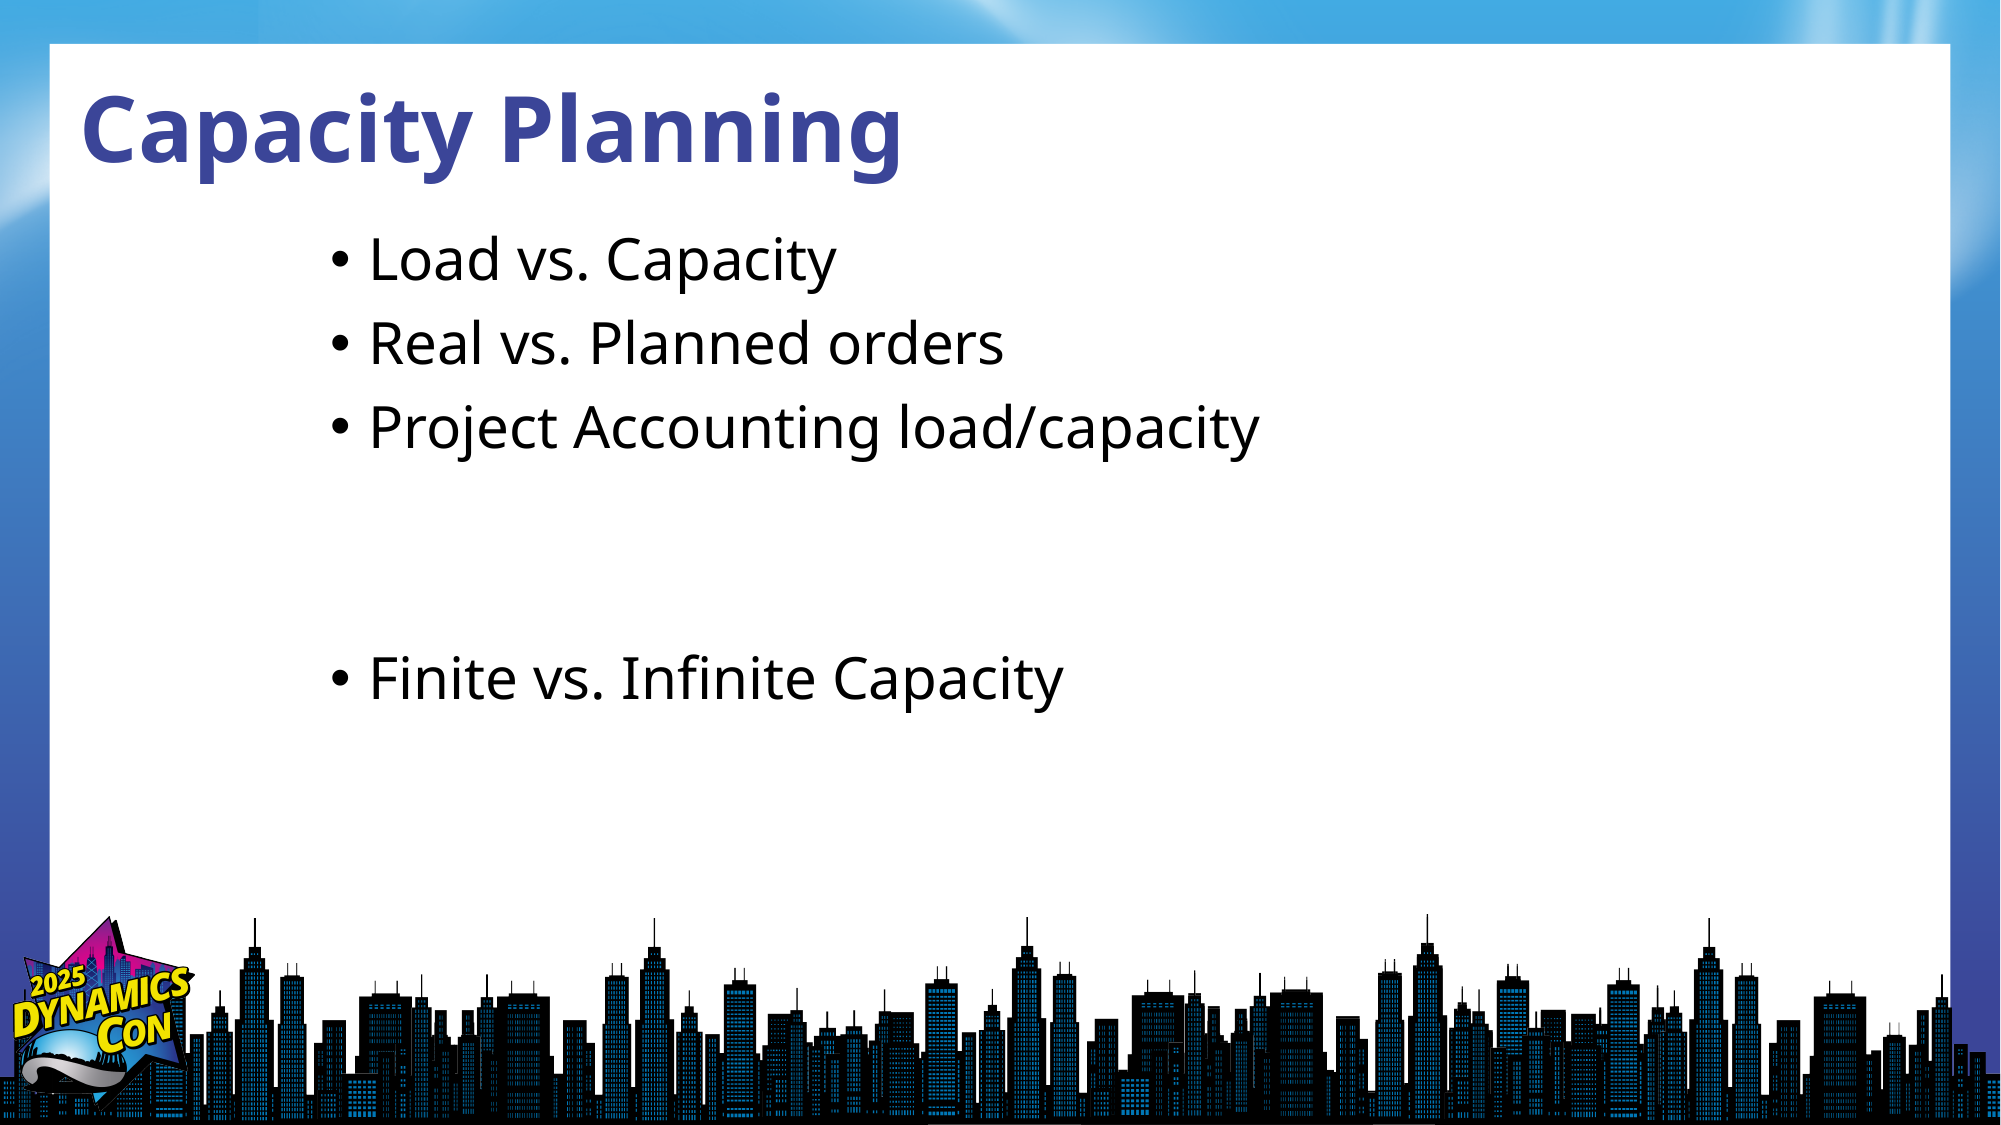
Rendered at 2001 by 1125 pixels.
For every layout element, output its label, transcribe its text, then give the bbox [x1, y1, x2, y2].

title Capacity Planning [64, 60, 1932, 205]
picture [0, 0, 2001, 1125]
list Load vs. Capacity Real vs. Planned orders Project Accounting load/capacity Finite vs. Infinite Capacity [315, 222, 1932, 945]
